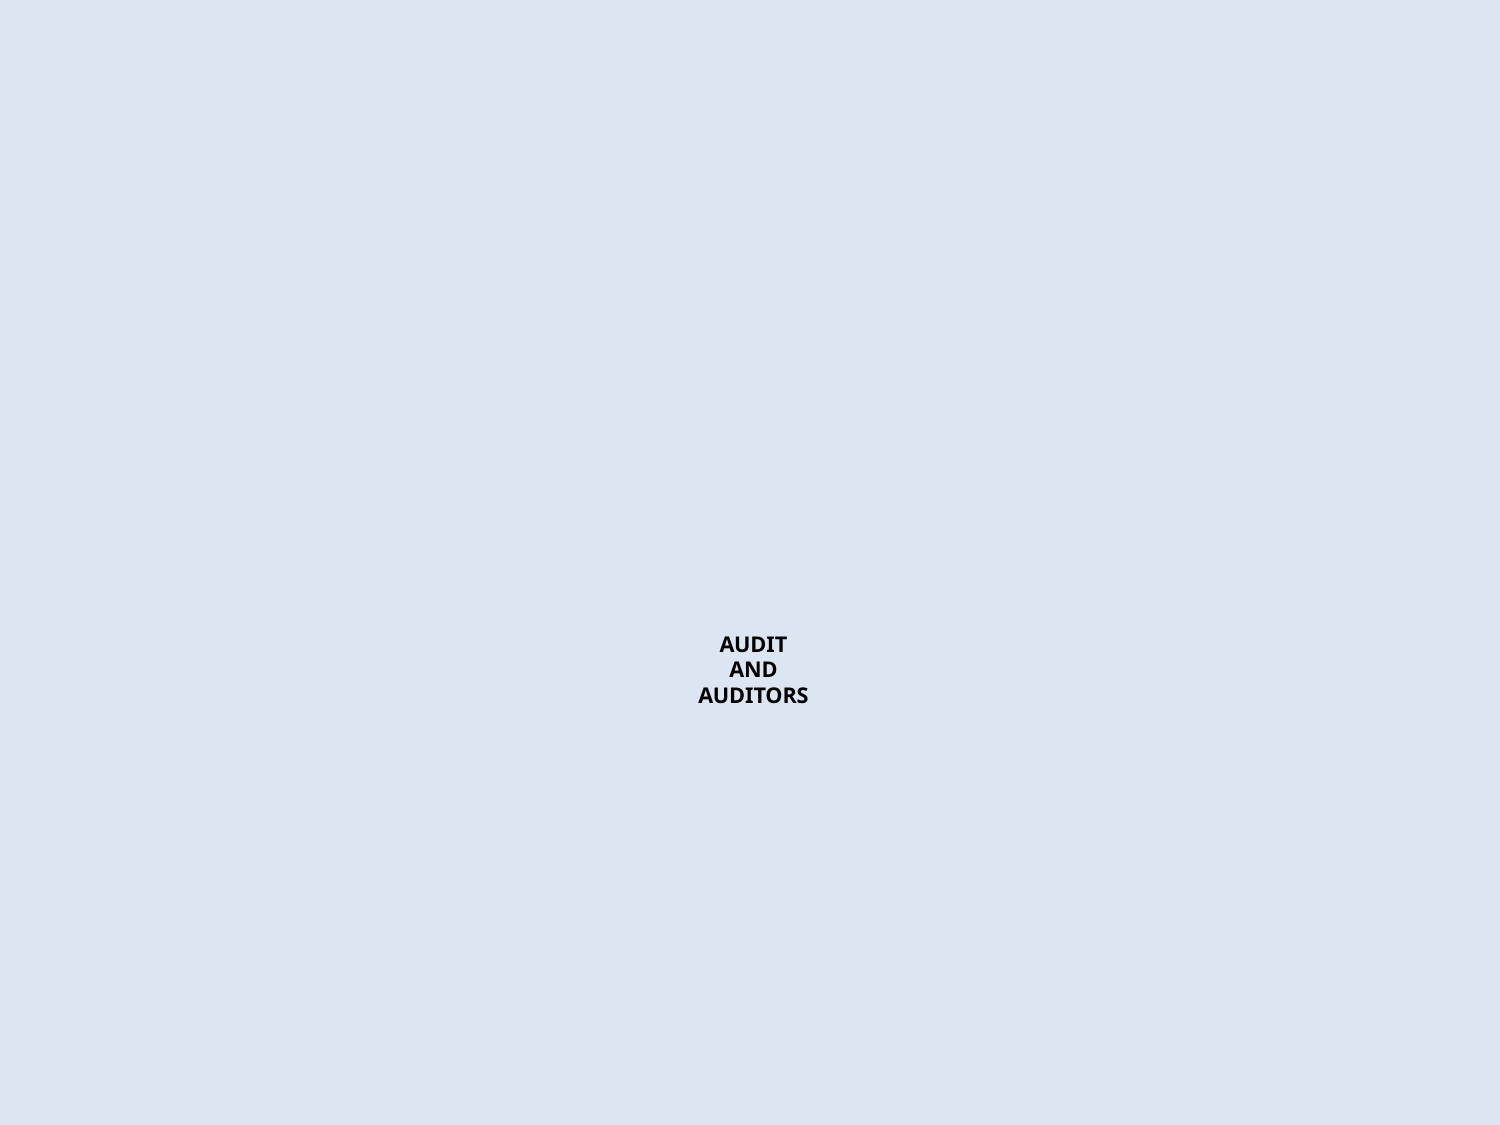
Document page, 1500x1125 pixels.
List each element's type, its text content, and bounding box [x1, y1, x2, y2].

title AUDIT AND AUDITORS [124, 299, 1388, 763]
